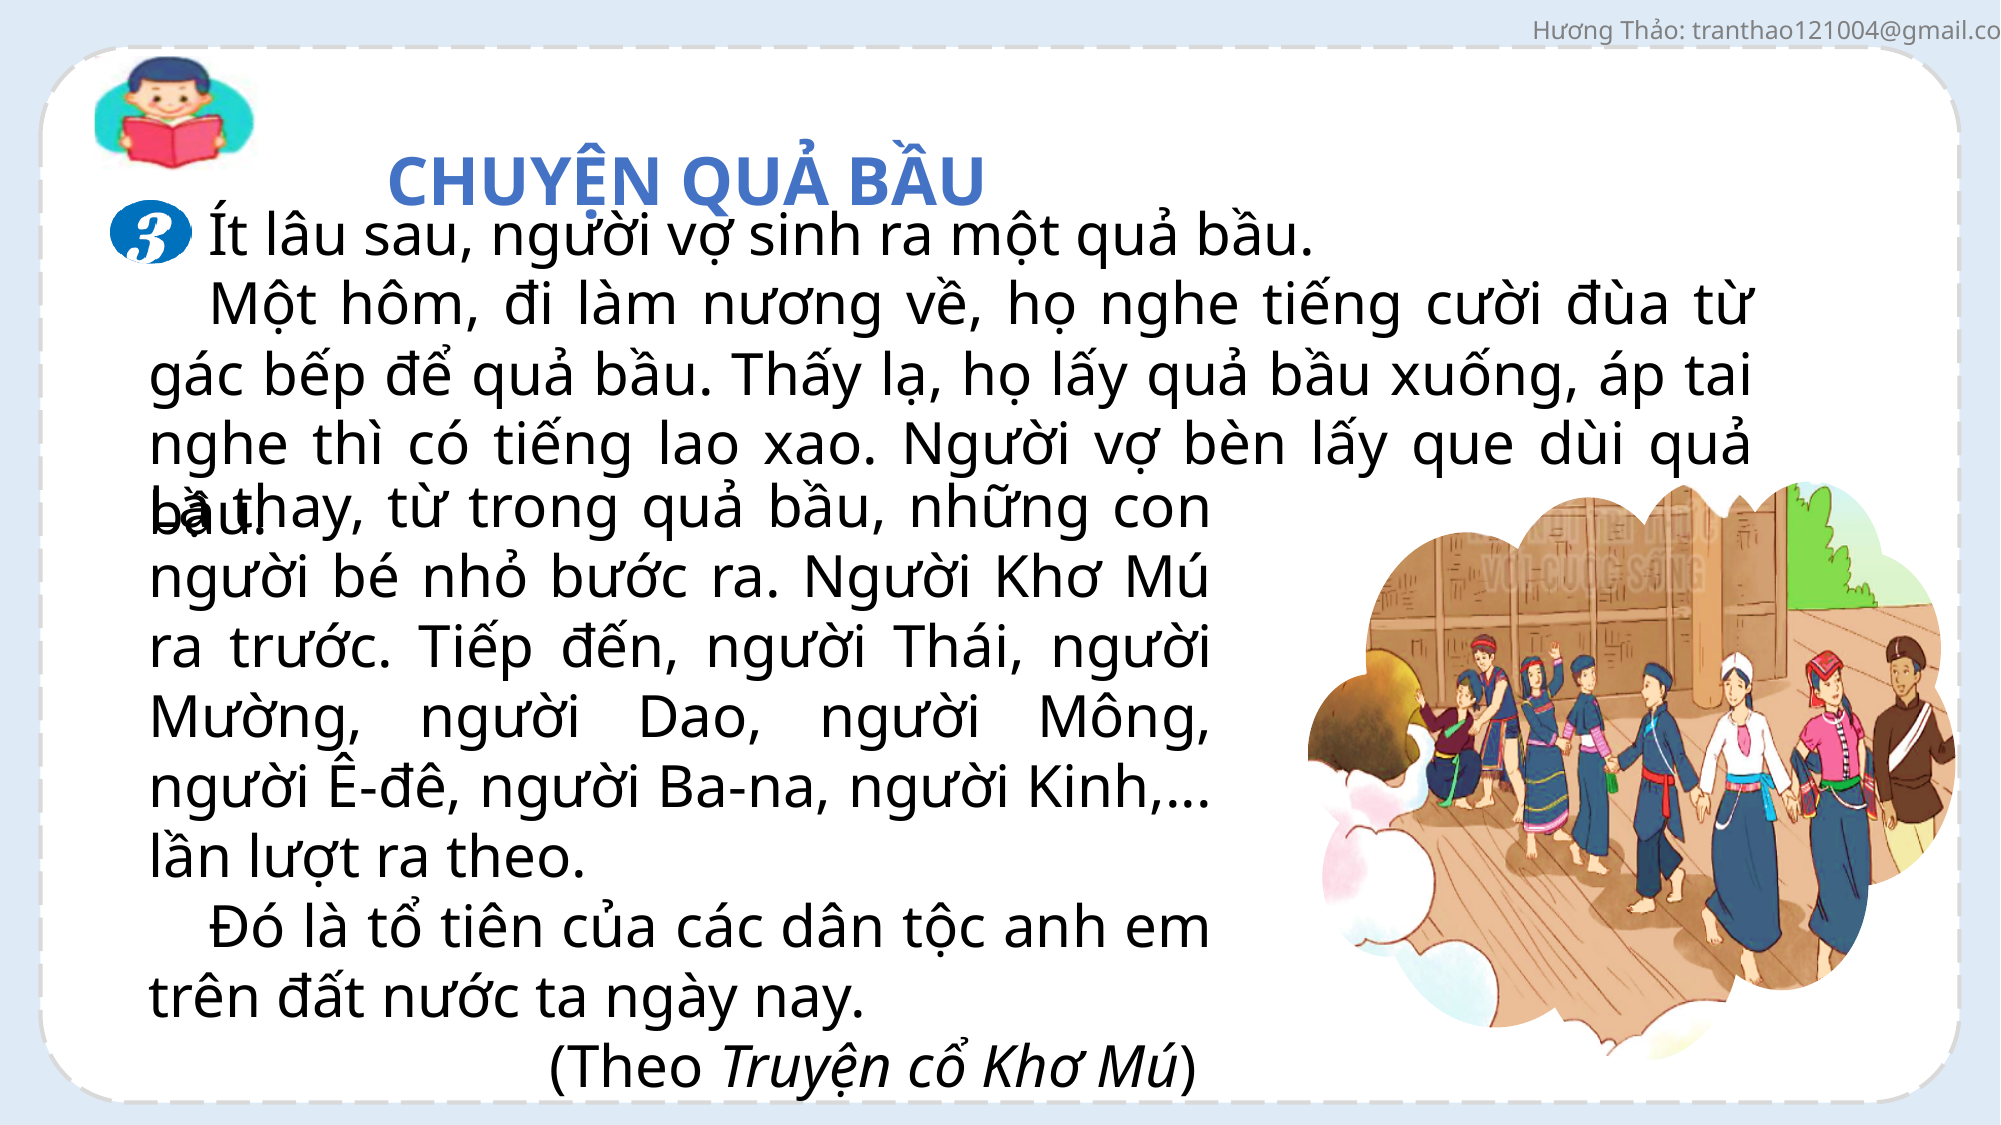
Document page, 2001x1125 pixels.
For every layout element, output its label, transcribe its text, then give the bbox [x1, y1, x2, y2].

text_box CHUYỆN QUẢ BẦU [248, 91, 1126, 189]
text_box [133, 461, 1956, 1061]
picture [110, 200, 192, 264]
text_box Ít lâu sau, người vợ sinh ra một quả bầu. Một hôm, đi làm nương về, họ nghe tiếng cười đùa từ gác bếp để quả bầu. Thấy lạ, họ lấy quả bầu xuống, áp tai nghe thì có tiếng lao xao. Người vợ bèn lấy que dùi quả bầu. [133, 189, 1769, 461]
picture [94, 56, 262, 172]
